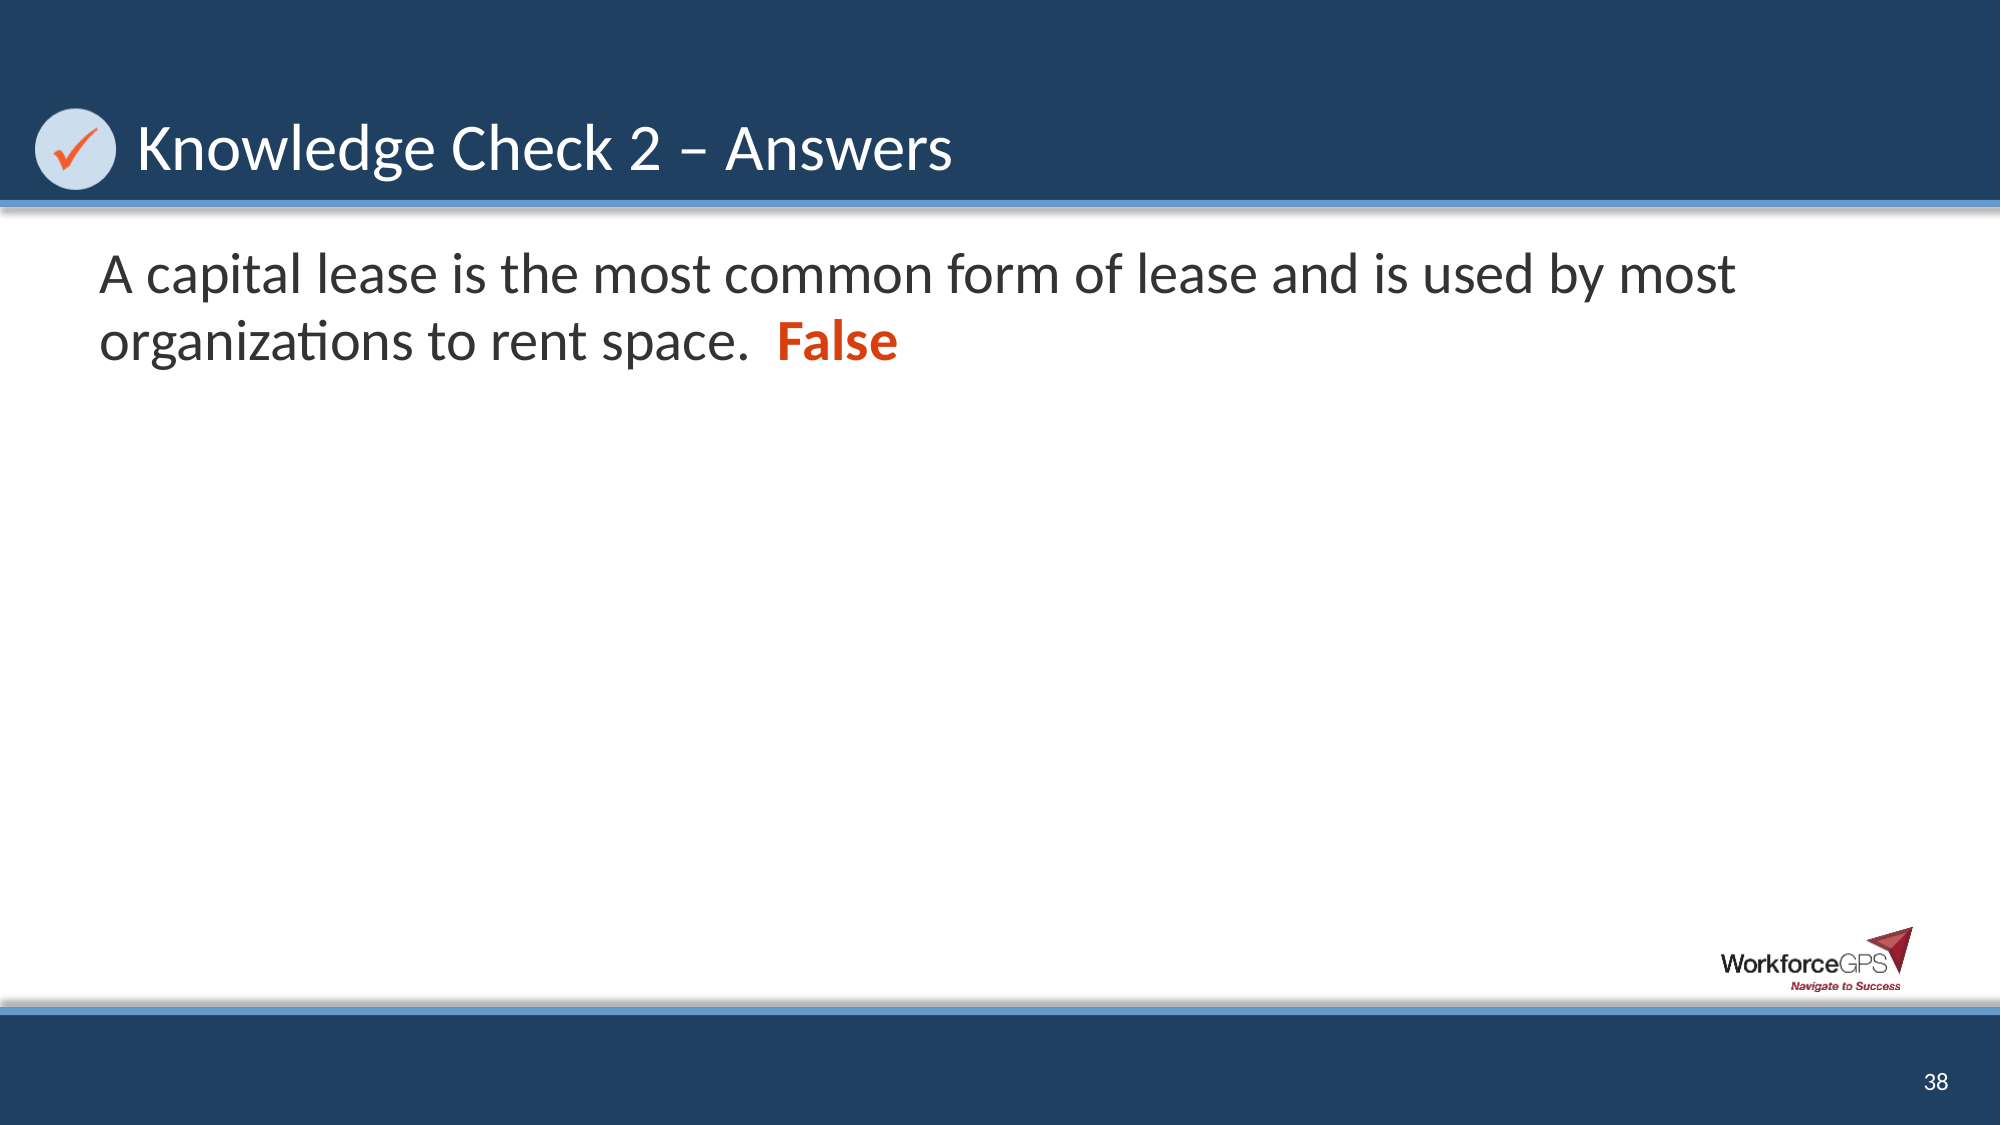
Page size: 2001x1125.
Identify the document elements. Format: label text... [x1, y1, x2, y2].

picture [0, 992, 2000, 1125]
picture [0, 0, 2000, 222]
title Knowledge Check 2 – Answers [122, 11, 1987, 193]
slide_number 38 [1514, 1050, 1965, 1111]
list A capital lease is the most common form of lease and is used by most organizations to rent space. False [84, 233, 1915, 1014]
